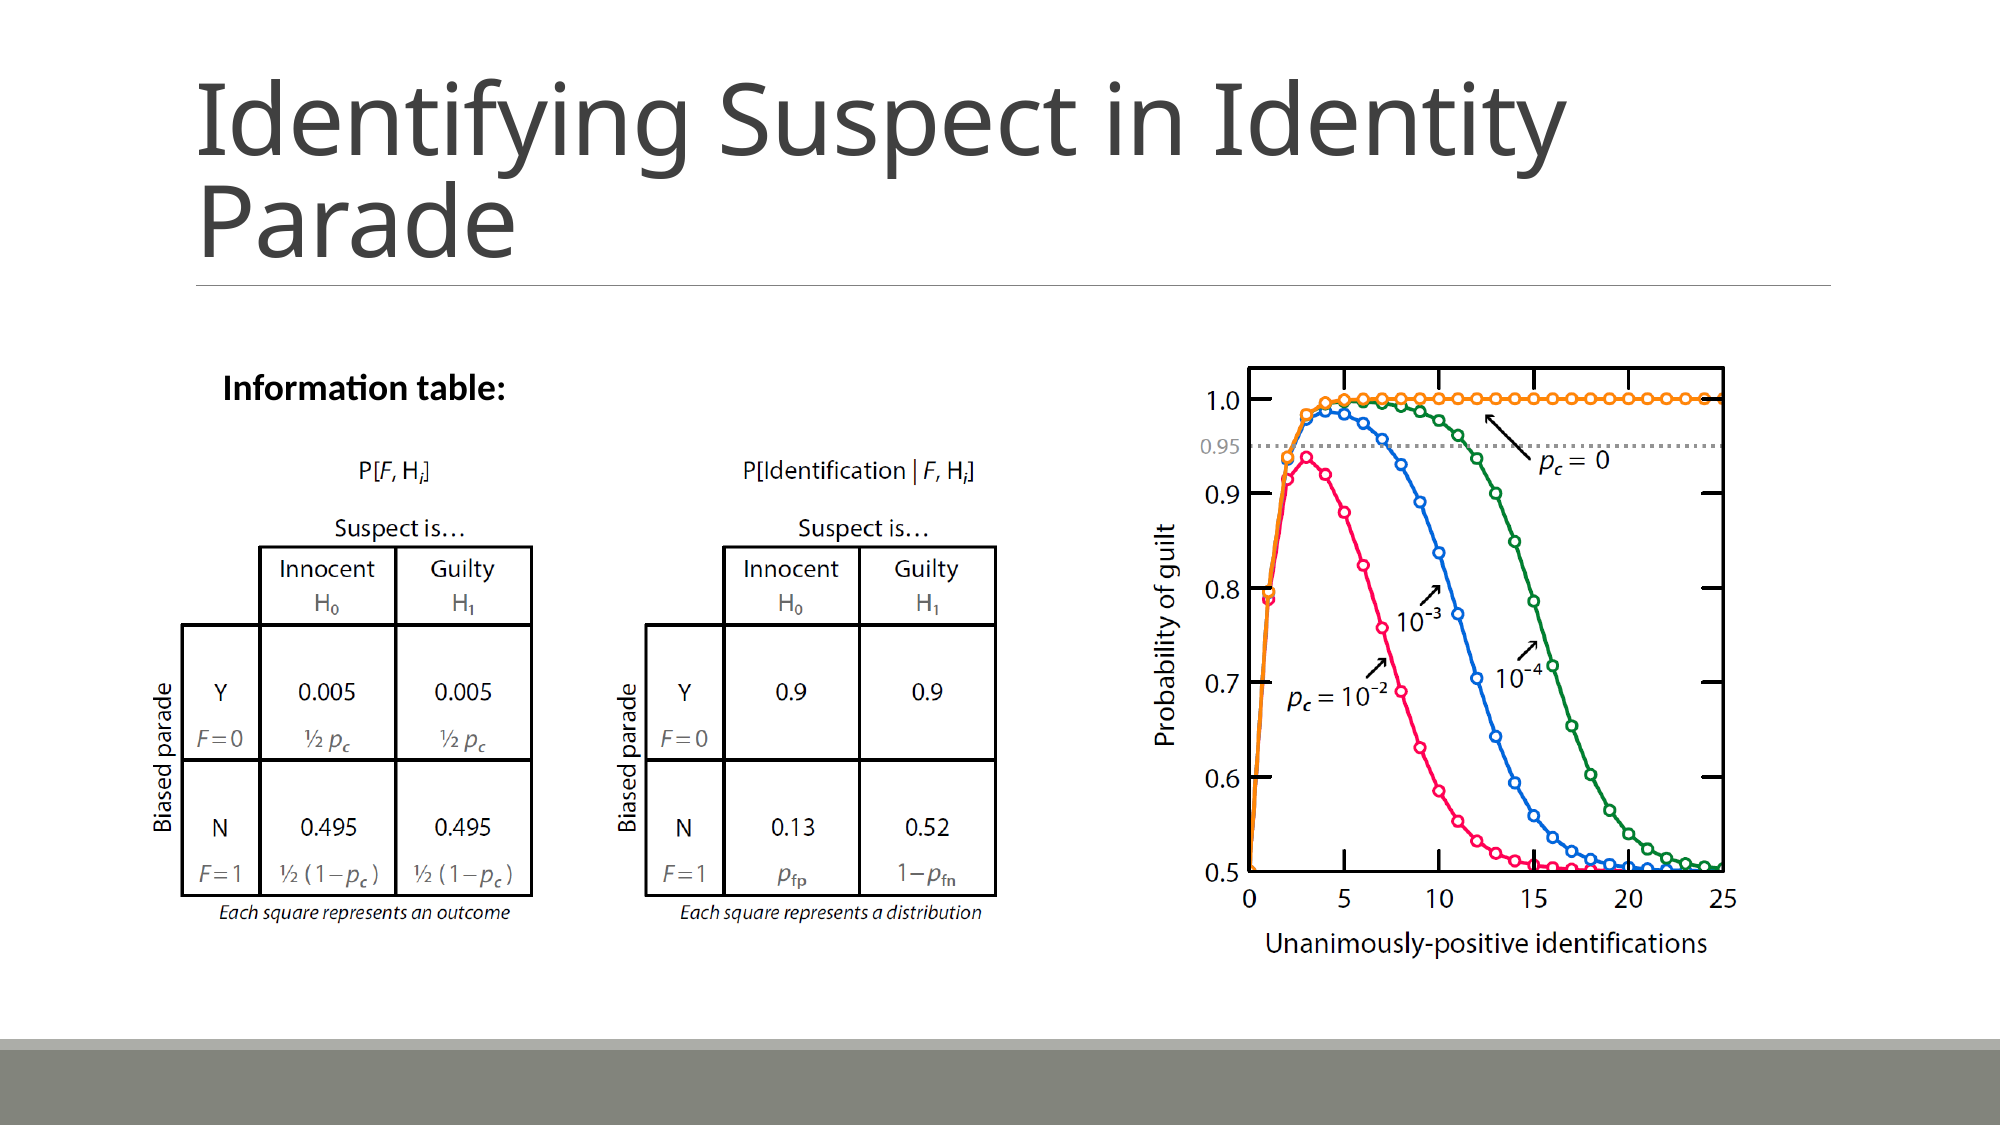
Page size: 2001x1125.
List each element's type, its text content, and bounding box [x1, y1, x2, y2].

picture [1067, 323, 1848, 991]
title Identifying Suspect in Identity Parade [180, 47, 1830, 285]
picture [119, 415, 1052, 963]
text_box Information table: [207, 355, 906, 413]
